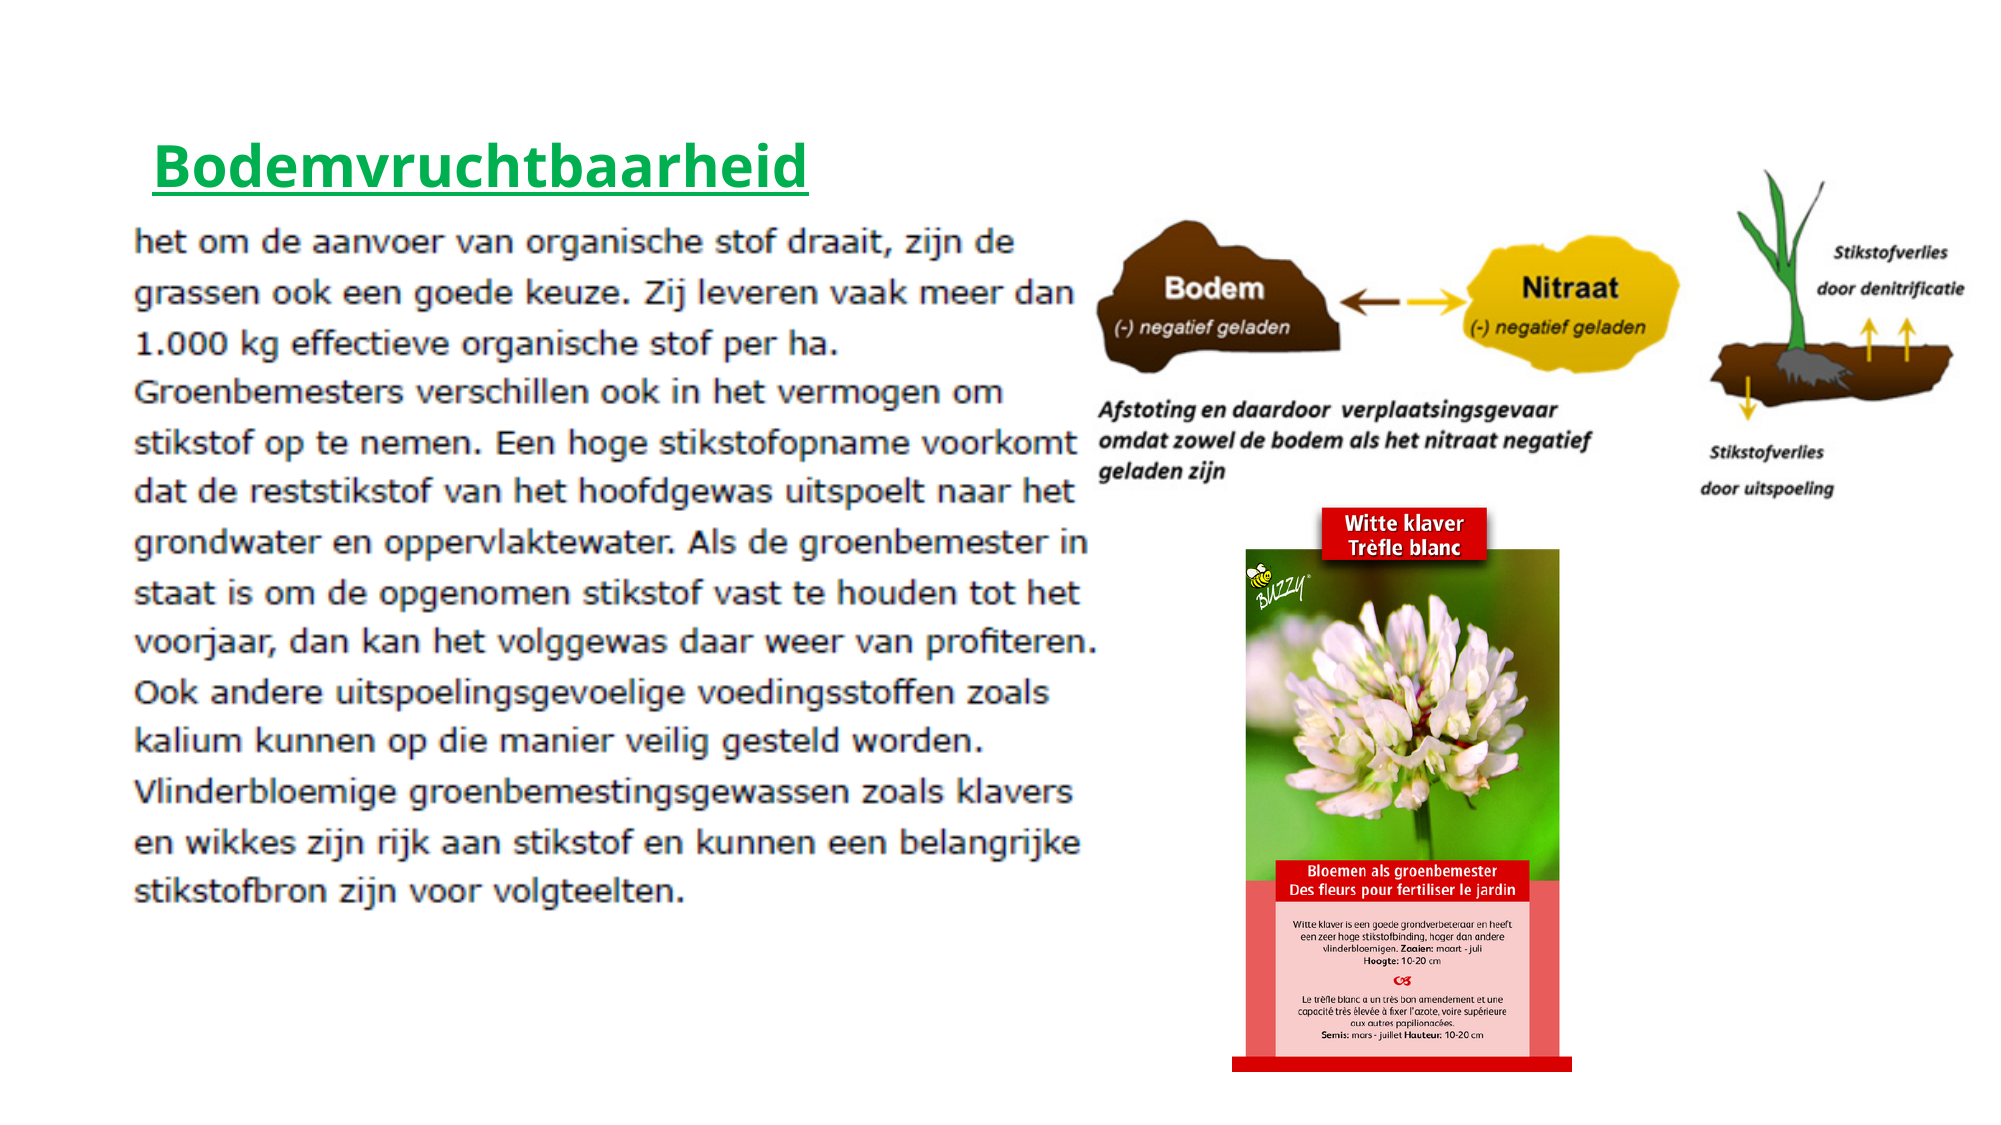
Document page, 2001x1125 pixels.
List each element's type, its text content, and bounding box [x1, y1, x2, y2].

picture [121, 168, 2000, 1072]
title Bodemvruchtbaarheid [137, 59, 1863, 208]
